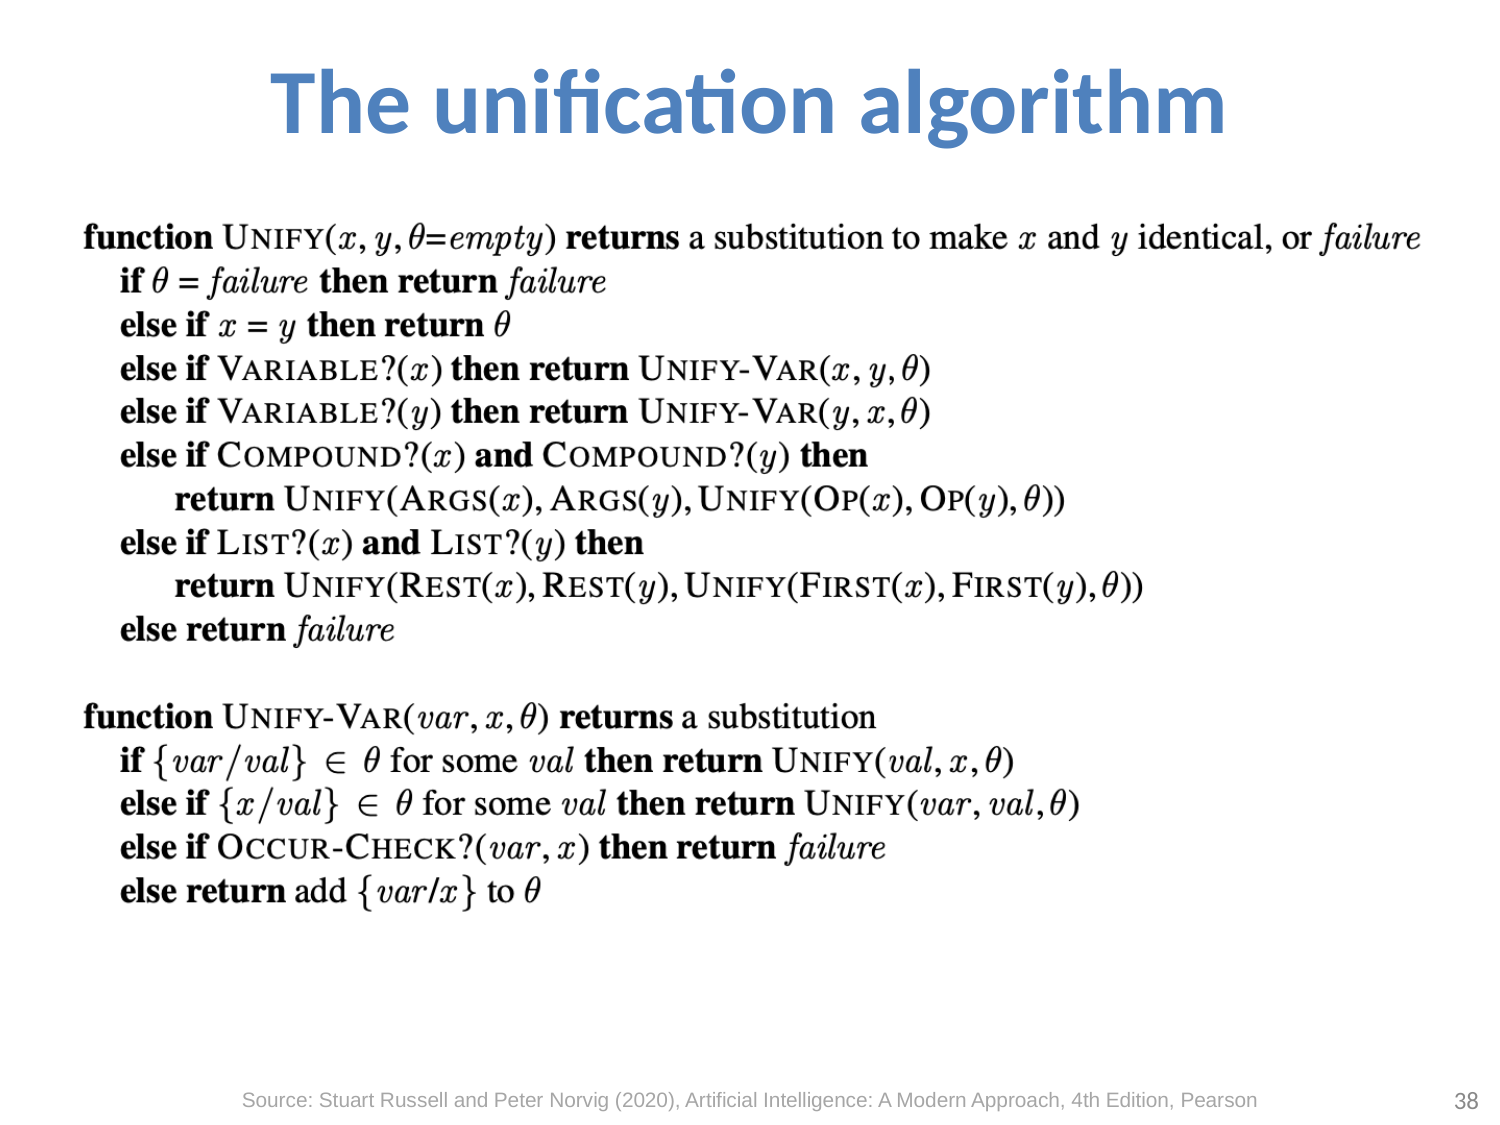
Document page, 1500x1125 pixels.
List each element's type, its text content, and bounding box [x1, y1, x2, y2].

slide_number 38 [1144, 1069, 1495, 1125]
title The unification algorithm [41, 20, 1459, 173]
text_box Source: Stuart Russell and Peter Norvig (2020), Artificial Intelligence: A Modern Approach, 4th Edition, Pearson [177, 1079, 1323, 1119]
picture [67, 206, 1433, 919]
